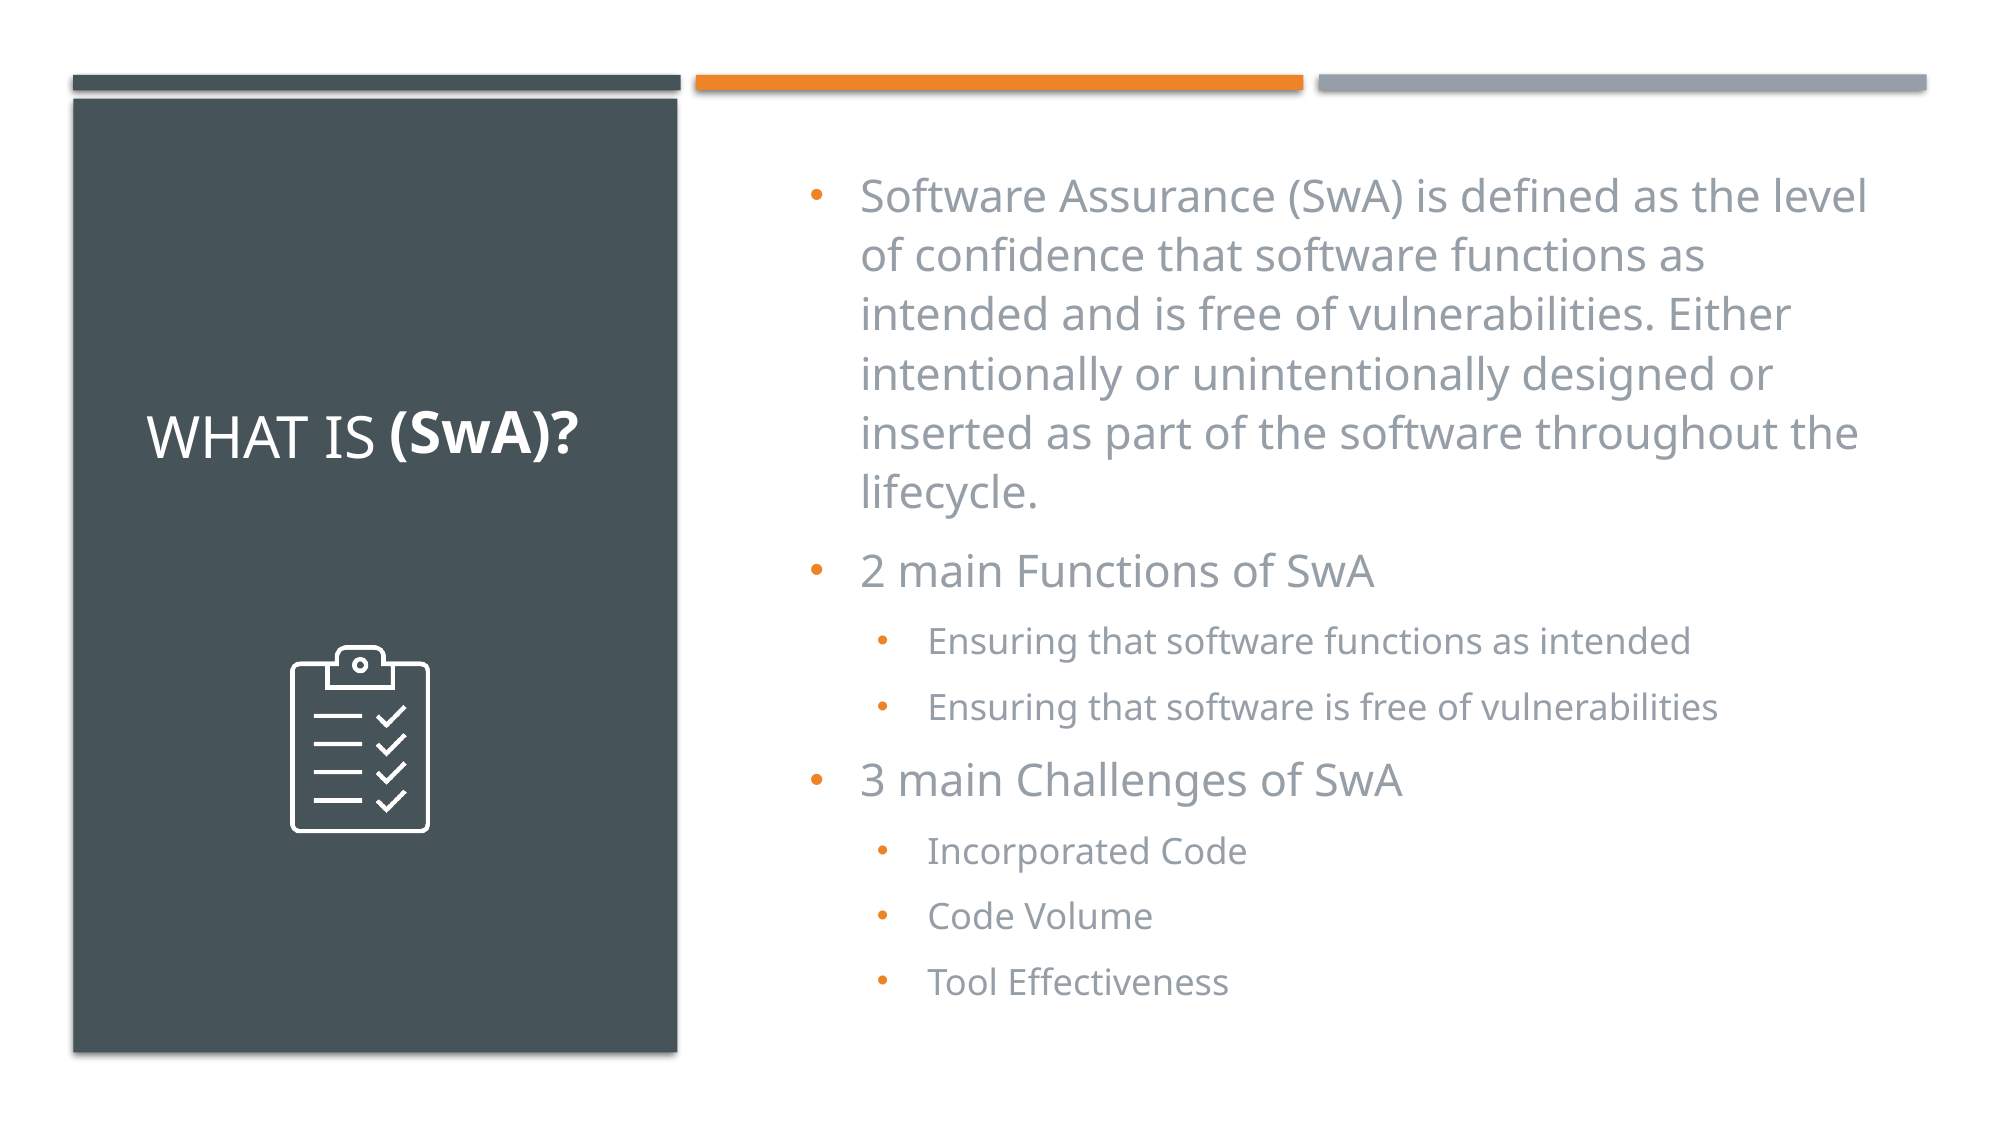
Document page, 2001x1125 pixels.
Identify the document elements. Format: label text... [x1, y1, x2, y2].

picture [247, 625, 473, 853]
text_box (SwA)? [359, 387, 733, 473]
title What is [131, 153, 629, 583]
list Software Assurance (SwA) is defined as the level of confidence that software functions as intended and is free of vulnerabilities. Either intentionally or unintentionally designed or inserted as part of the software throughout the lifecycle. 2 main Functions of SwA Ensuring that software functions as intended Ensuring that software is free of vulnerabilities 3 main Challenges of SwA Incorporated Code Code Volume Tool Effectiveness [794, 154, 1886, 1020]
